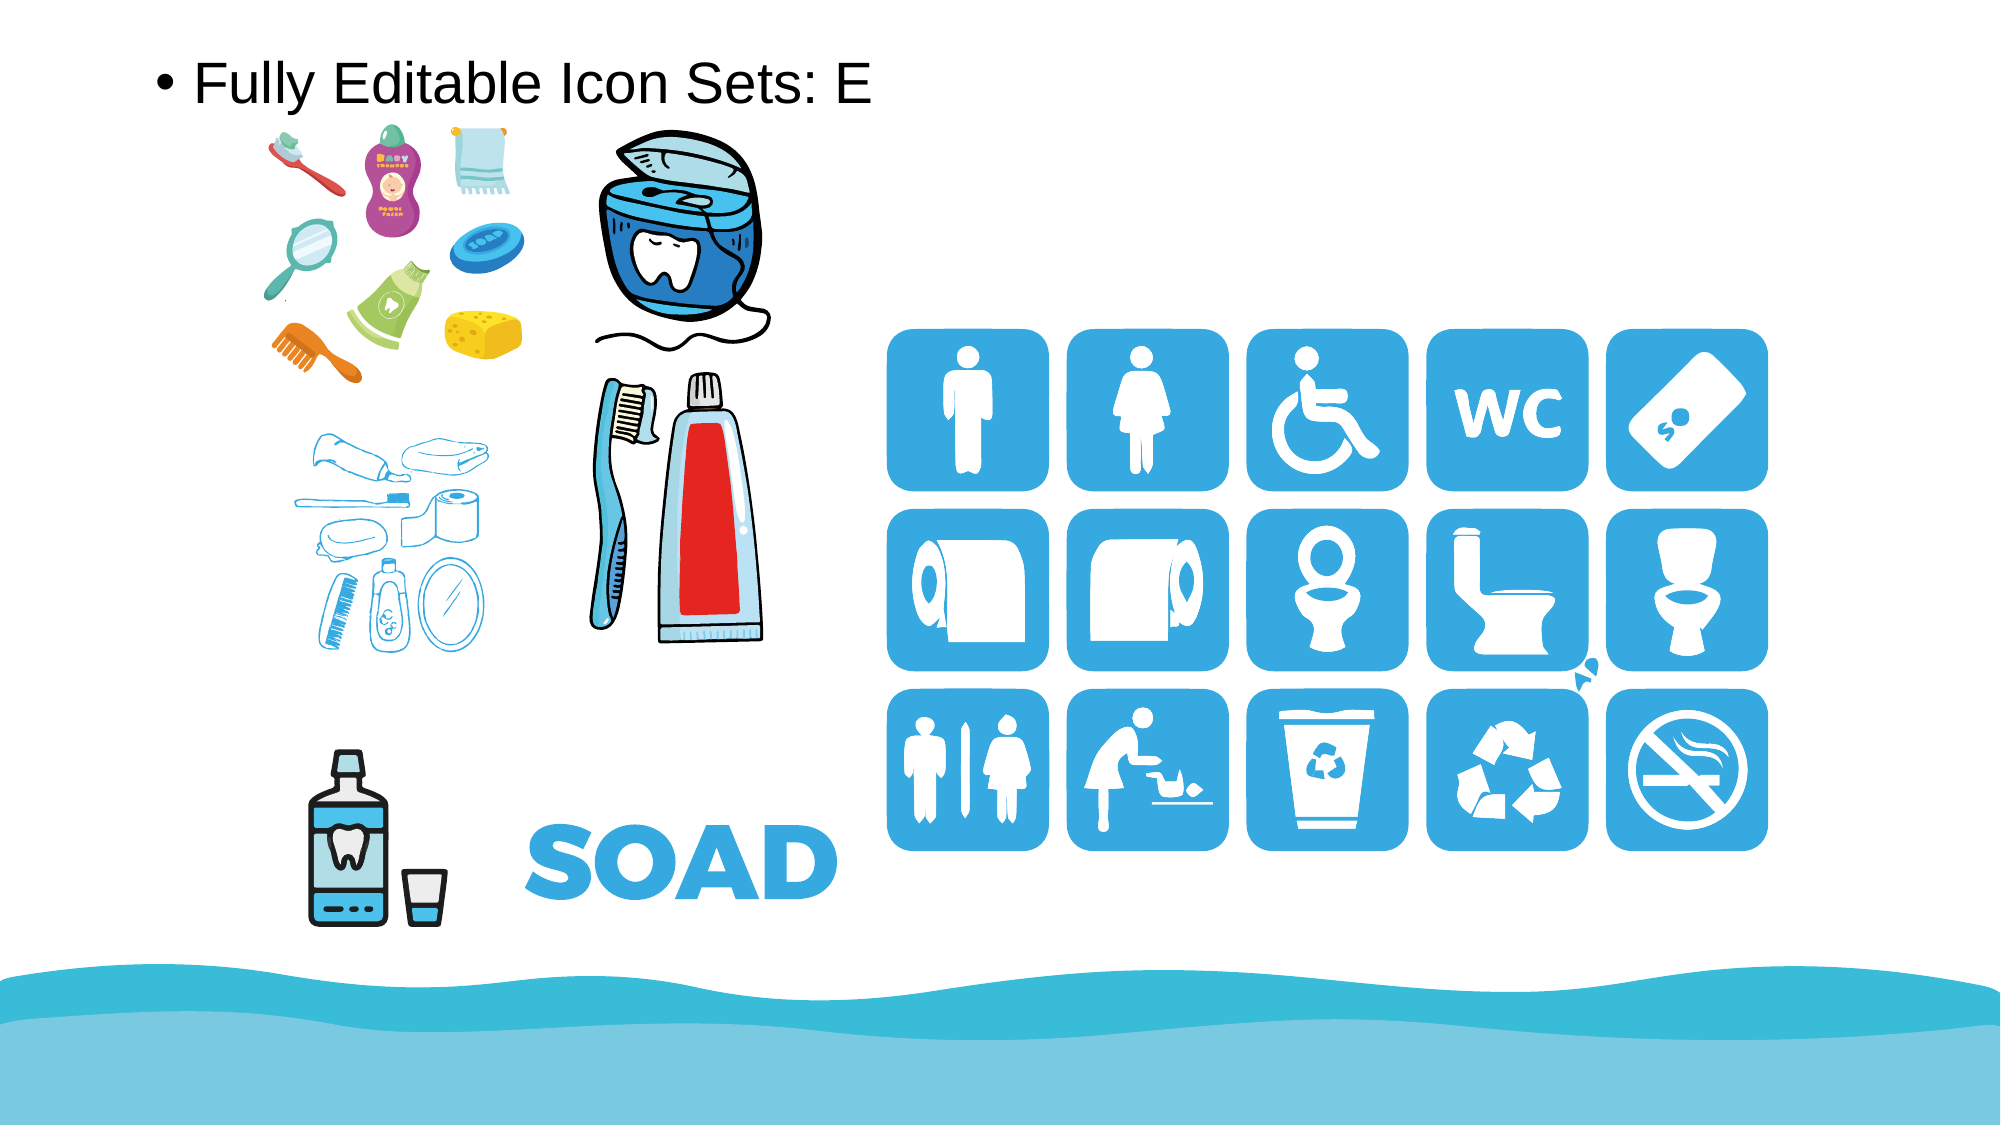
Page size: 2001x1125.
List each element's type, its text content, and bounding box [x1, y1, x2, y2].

text_box [384, 803, 389, 919]
text_box [524, 823, 592, 900]
text_box [1311, 770, 1325, 780]
text_box [294, 498, 410, 508]
text_box [619, 221, 623, 232]
text_box [1665, 590, 1709, 605]
text_box [381, 470, 390, 480]
text_box [316, 777, 381, 802]
text_box [326, 518, 357, 526]
text_box [469, 329, 477, 336]
text_box [1454, 535, 1556, 655]
text_box [609, 519, 625, 618]
text_box [1279, 709, 1375, 720]
text_box [606, 209, 741, 306]
text_box [1454, 389, 1521, 438]
text_box [1490, 589, 1554, 593]
text_box [421, 626, 428, 637]
text_box [1426, 328, 1589, 492]
text_box [739, 525, 748, 535]
text_box [660, 627, 681, 641]
text_box [480, 320, 522, 359]
text_box [1699, 774, 1720, 786]
text_box [462, 226, 511, 255]
text_box [1272, 391, 1353, 474]
text_box [637, 389, 658, 442]
text_box [436, 556, 485, 653]
text_box [339, 602, 352, 607]
text_box [1681, 731, 1729, 758]
text_box [1132, 707, 1154, 729]
text_box [1179, 561, 1195, 603]
text_box [1426, 688, 1589, 852]
text_box [589, 378, 628, 630]
text_box [273, 137, 304, 163]
text_box [376, 470, 385, 481]
text_box [404, 589, 408, 602]
text_box [623, 151, 750, 193]
text_box [334, 587, 343, 610]
text_box [382, 194, 391, 201]
text_box [369, 478, 379, 482]
text_box [1657, 422, 1675, 442]
text_box [1066, 328, 1229, 492]
text_box [332, 828, 364, 866]
text_box [279, 132, 298, 146]
text_box [1306, 758, 1317, 777]
text_box [1452, 527, 1481, 535]
text_box [276, 337, 291, 353]
text_box [447, 310, 520, 334]
text_box [679, 422, 741, 616]
text_box [609, 181, 749, 213]
text_box [378, 206, 388, 212]
text_box [595, 129, 771, 352]
text_box [1605, 688, 1769, 852]
text_box [1636, 742, 1716, 822]
text_box [361, 518, 387, 535]
text_box [295, 244, 332, 266]
text_box [708, 203, 753, 230]
text_box [681, 624, 761, 641]
text_box [1130, 346, 1154, 369]
text_box [1299, 373, 1380, 459]
text_box [634, 153, 649, 160]
text_box [1673, 736, 1723, 769]
text_box [701, 630, 706, 640]
text_box [397, 495, 408, 501]
text_box [422, 499, 461, 546]
text_box [936, 608, 947, 628]
text_box [389, 172, 406, 196]
text_box [395, 473, 405, 477]
text_box [1605, 508, 1769, 672]
text_box [476, 446, 485, 452]
text_box [323, 459, 340, 468]
text_box [636, 299, 713, 315]
text_box [398, 596, 404, 632]
text_box [500, 127, 507, 137]
text_box [337, 755, 360, 773]
list Fully Editable Icon Sets: E [140, 46, 2000, 165]
text_box [1312, 742, 1337, 759]
text_box [1327, 756, 1346, 779]
text_box [449, 493, 465, 499]
text_box [745, 237, 749, 249]
text_box [308, 749, 388, 927]
text_box [349, 906, 359, 912]
text_box [997, 714, 1017, 735]
text_box [1628, 710, 1748, 830]
text_box [313, 807, 384, 828]
text_box [268, 143, 346, 194]
text_box [1066, 508, 1229, 672]
text_box [1653, 718, 1739, 805]
text_box [376, 617, 395, 642]
text_box [313, 893, 384, 922]
text_box [364, 142, 415, 238]
text_box [886, 328, 1050, 492]
text_box [455, 134, 465, 188]
text_box [629, 136, 742, 169]
text_box [1584, 658, 1599, 677]
text_box [381, 557, 397, 561]
text_box [393, 145, 421, 238]
text_box [383, 177, 402, 202]
text_box [460, 167, 503, 173]
text_box [327, 626, 343, 639]
text_box [424, 564, 447, 591]
text_box [426, 636, 441, 650]
text_box [411, 907, 439, 922]
text_box [292, 229, 332, 255]
text_box [1511, 784, 1560, 824]
text_box [401, 868, 448, 927]
text_box [360, 449, 374, 455]
text_box [633, 232, 698, 290]
text_box [459, 336, 466, 342]
text_box [606, 194, 708, 229]
text_box [394, 155, 401, 162]
text_box [1671, 408, 1690, 427]
text_box [267, 218, 338, 295]
text_box [698, 375, 720, 406]
text_box [282, 341, 296, 357]
text_box [287, 345, 301, 361]
text_box [1523, 388, 1562, 438]
text_box [298, 354, 312, 370]
text_box [458, 441, 489, 453]
text_box [379, 291, 404, 319]
text_box [1472, 794, 1506, 819]
text_box [921, 565, 937, 604]
text_box [1294, 346, 1319, 371]
text_box [400, 496, 435, 521]
text_box [435, 488, 479, 538]
text_box [327, 836, 332, 851]
text_box [376, 153, 385, 162]
text_box [1472, 725, 1504, 766]
text_box [379, 614, 393, 625]
text_box [348, 470, 369, 479]
text_box [398, 570, 406, 578]
text_box [1574, 672, 1592, 692]
text_box [649, 238, 662, 246]
text_box [317, 528, 324, 547]
text_box [293, 224, 327, 243]
text_box [612, 217, 616, 235]
text_box [639, 159, 651, 164]
text_box [323, 906, 344, 912]
text_box [1084, 726, 1163, 832]
text_box [960, 721, 970, 819]
text_box [1426, 508, 1589, 672]
text_box [461, 180, 510, 195]
text_box [1146, 769, 1184, 798]
text_box [371, 601, 411, 653]
text_box [1457, 764, 1491, 815]
text_box [454, 222, 523, 261]
text_box [689, 376, 701, 406]
text_box [388, 124, 405, 148]
text_box [401, 155, 409, 163]
text_box [674, 825, 760, 900]
text_box [1246, 508, 1409, 672]
text_box [332, 644, 339, 650]
text_box [376, 581, 398, 609]
text_box [983, 736, 1031, 824]
text_box [1246, 688, 1409, 852]
text_box [912, 540, 946, 627]
text_box [612, 386, 644, 442]
text_box [413, 469, 428, 473]
text_box [608, 377, 660, 445]
text_box [460, 179, 497, 186]
text_box [1605, 328, 1769, 492]
text_box [1310, 539, 1343, 577]
text_box [603, 618, 609, 625]
text_box [957, 345, 980, 369]
text_box [379, 124, 399, 147]
text_box [412, 261, 430, 274]
text_box [318, 612, 327, 649]
text_box [629, 228, 701, 294]
text_box [379, 173, 393, 196]
text_box [1284, 724, 1370, 817]
text_box [678, 411, 760, 625]
text_box [346, 311, 400, 350]
text_box [904, 717, 946, 824]
text_box [384, 627, 393, 636]
text_box [737, 233, 741, 252]
text_box [324, 573, 359, 607]
text_box [348, 309, 385, 339]
text_box [407, 874, 442, 903]
text_box [1654, 528, 1721, 656]
text_box [1296, 820, 1358, 829]
text_box [592, 591, 601, 628]
text_box [382, 130, 388, 140]
text_box [936, 540, 1025, 643]
text_box [276, 137, 282, 146]
text_box [398, 493, 411, 507]
text_box [597, 541, 605, 590]
text_box [347, 592, 355, 597]
text_box [435, 451, 467, 457]
text_box [1170, 539, 1204, 626]
text_box [594, 824, 676, 901]
text_box [292, 236, 333, 259]
text_box [475, 238, 487, 246]
text_box [724, 419, 746, 523]
text_box [595, 381, 614, 624]
text_box [723, 630, 728, 640]
text_box [464, 457, 473, 464]
text_box [369, 571, 381, 614]
text_box [1306, 587, 1349, 602]
text_box [384, 297, 399, 314]
text_box [1494, 720, 1536, 760]
text_box [414, 283, 423, 298]
text_box [373, 454, 388, 472]
text_box [423, 590, 427, 622]
text_box [344, 580, 356, 586]
text_box [1170, 609, 1179, 628]
text_box [284, 332, 316, 359]
text_box [747, 628, 753, 639]
text_box [672, 243, 680, 248]
text_box [657, 372, 764, 644]
text_box [406, 266, 419, 281]
text_box [450, 127, 462, 137]
text_box [403, 544, 423, 548]
text_box [417, 587, 423, 627]
text_box [390, 269, 419, 296]
text_box [438, 581, 479, 646]
text_box [448, 564, 474, 583]
text_box [460, 128, 505, 177]
text_box [364, 906, 374, 912]
text_box [660, 412, 690, 625]
text_box [284, 145, 303, 156]
text_box [600, 380, 623, 627]
text_box [1113, 370, 1171, 474]
text_box [492, 230, 504, 238]
text_box [420, 564, 435, 587]
text_box [886, 508, 1050, 672]
text_box [355, 550, 379, 557]
text_box [465, 229, 509, 253]
text_box [292, 228, 329, 247]
text_box [313, 833, 384, 888]
text_box [332, 364, 362, 384]
text_box [388, 493, 395, 501]
text_box [764, 825, 837, 900]
text_box [391, 297, 420, 339]
text_box [468, 242, 479, 250]
text_box [414, 271, 424, 283]
text_box [1066, 688, 1229, 852]
text_box [312, 433, 361, 464]
text_box [385, 155, 394, 162]
text_box [1186, 782, 1204, 798]
text_box [1246, 328, 1409, 492]
text_box [1294, 525, 1361, 652]
text_box [283, 162, 346, 197]
text_box [886, 688, 1050, 852]
text_box [484, 234, 498, 242]
text_box [713, 221, 754, 293]
text_box [280, 137, 299, 150]
text_box [449, 233, 525, 274]
text_box [263, 272, 293, 301]
text_box [327, 554, 340, 563]
text_box [357, 275, 414, 336]
text_box [396, 194, 404, 201]
text_box [681, 197, 711, 206]
text_box [425, 621, 439, 641]
text_box [1528, 757, 1562, 790]
text_box [271, 322, 356, 376]
text_box [444, 317, 485, 359]
text_box [460, 538, 473, 543]
text_box [379, 560, 397, 573]
text_box [460, 175, 505, 181]
text_box [364, 841, 370, 854]
text_box [1090, 539, 1179, 641]
text_box [943, 369, 993, 474]
text_box [292, 349, 306, 365]
text_box [1643, 774, 1690, 786]
